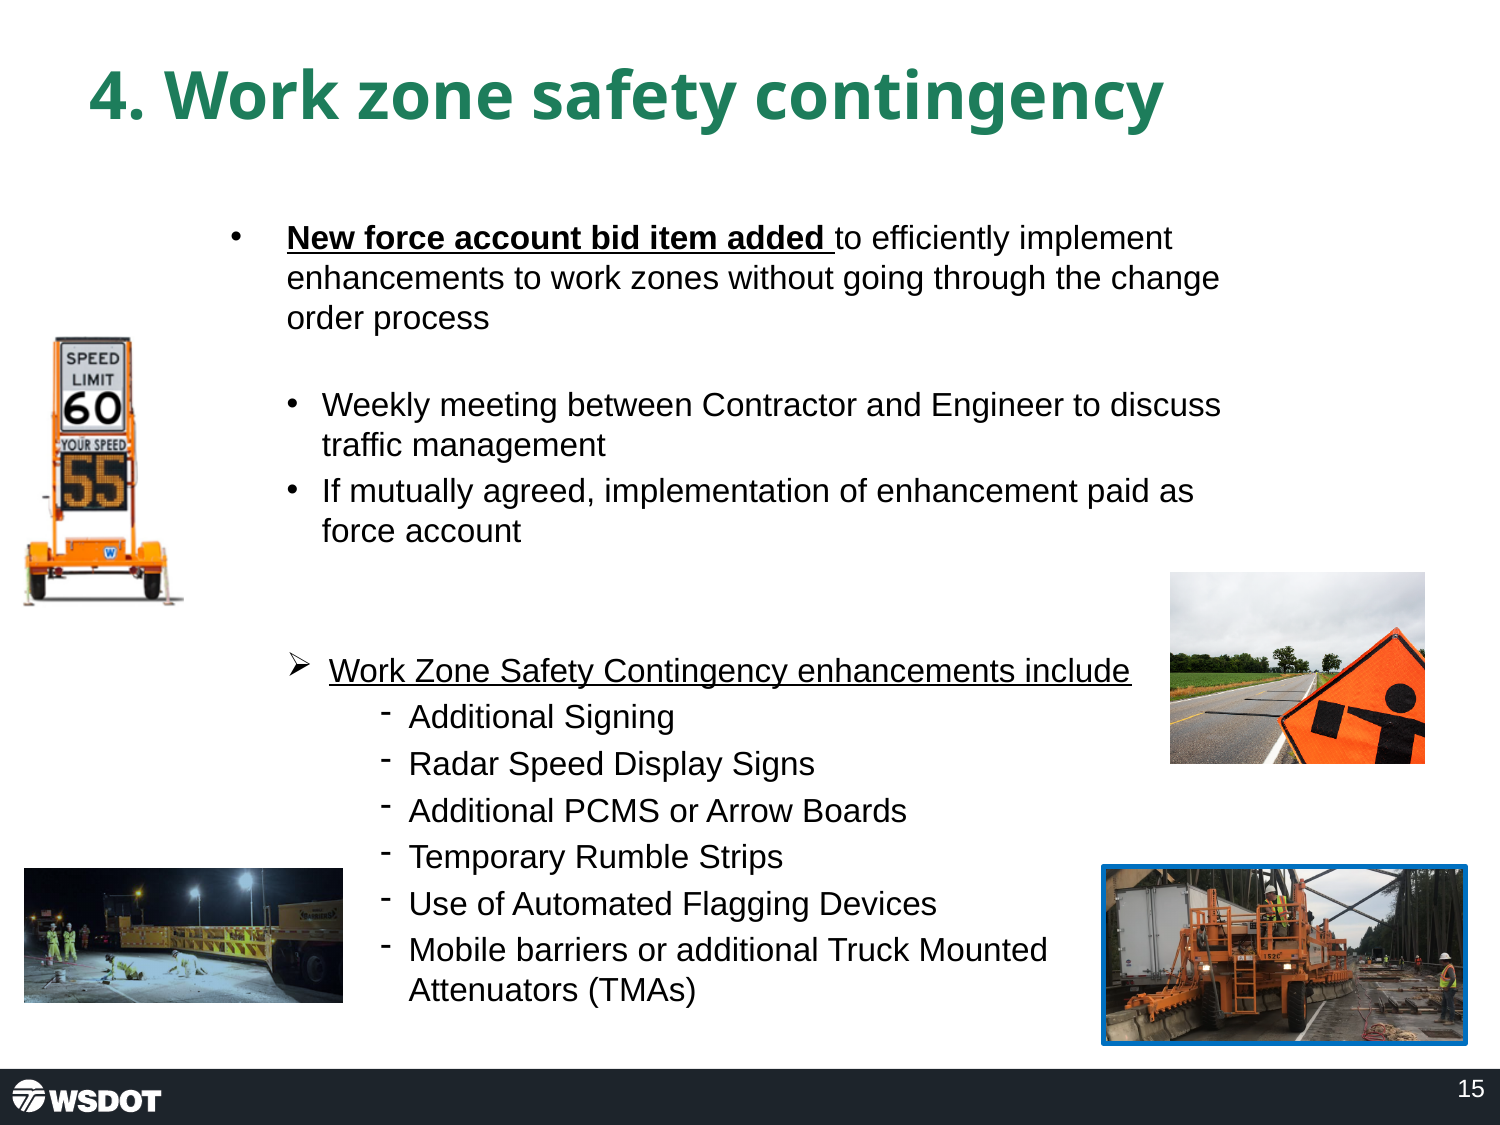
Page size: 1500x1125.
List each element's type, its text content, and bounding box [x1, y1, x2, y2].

title 4. Work zone safety contingency [75, 45, 1425, 233]
slide_number 15 [1149, 1065, 1500, 1125]
list New force account bid item added to efficiently implement enhancements to work zones without going through the change order process Weekly meeting between Contractor and Engineer to discuss traffic management If mutually agreed, implementation of enhancement paid as force account Work Zone Safety Contingency enhancements include Additional Signing Radar Speed Display Signs Additional PCMS or Arrow Boards Temporary Rumble Strips Use of Automated Flagging Devices Mobile barriers or additional Truck Mounted Attenuators (TMAs) [215, 209, 1285, 1122]
picture [0, 0, 1500, 1125]
picture [1105, 868, 1464, 1041]
